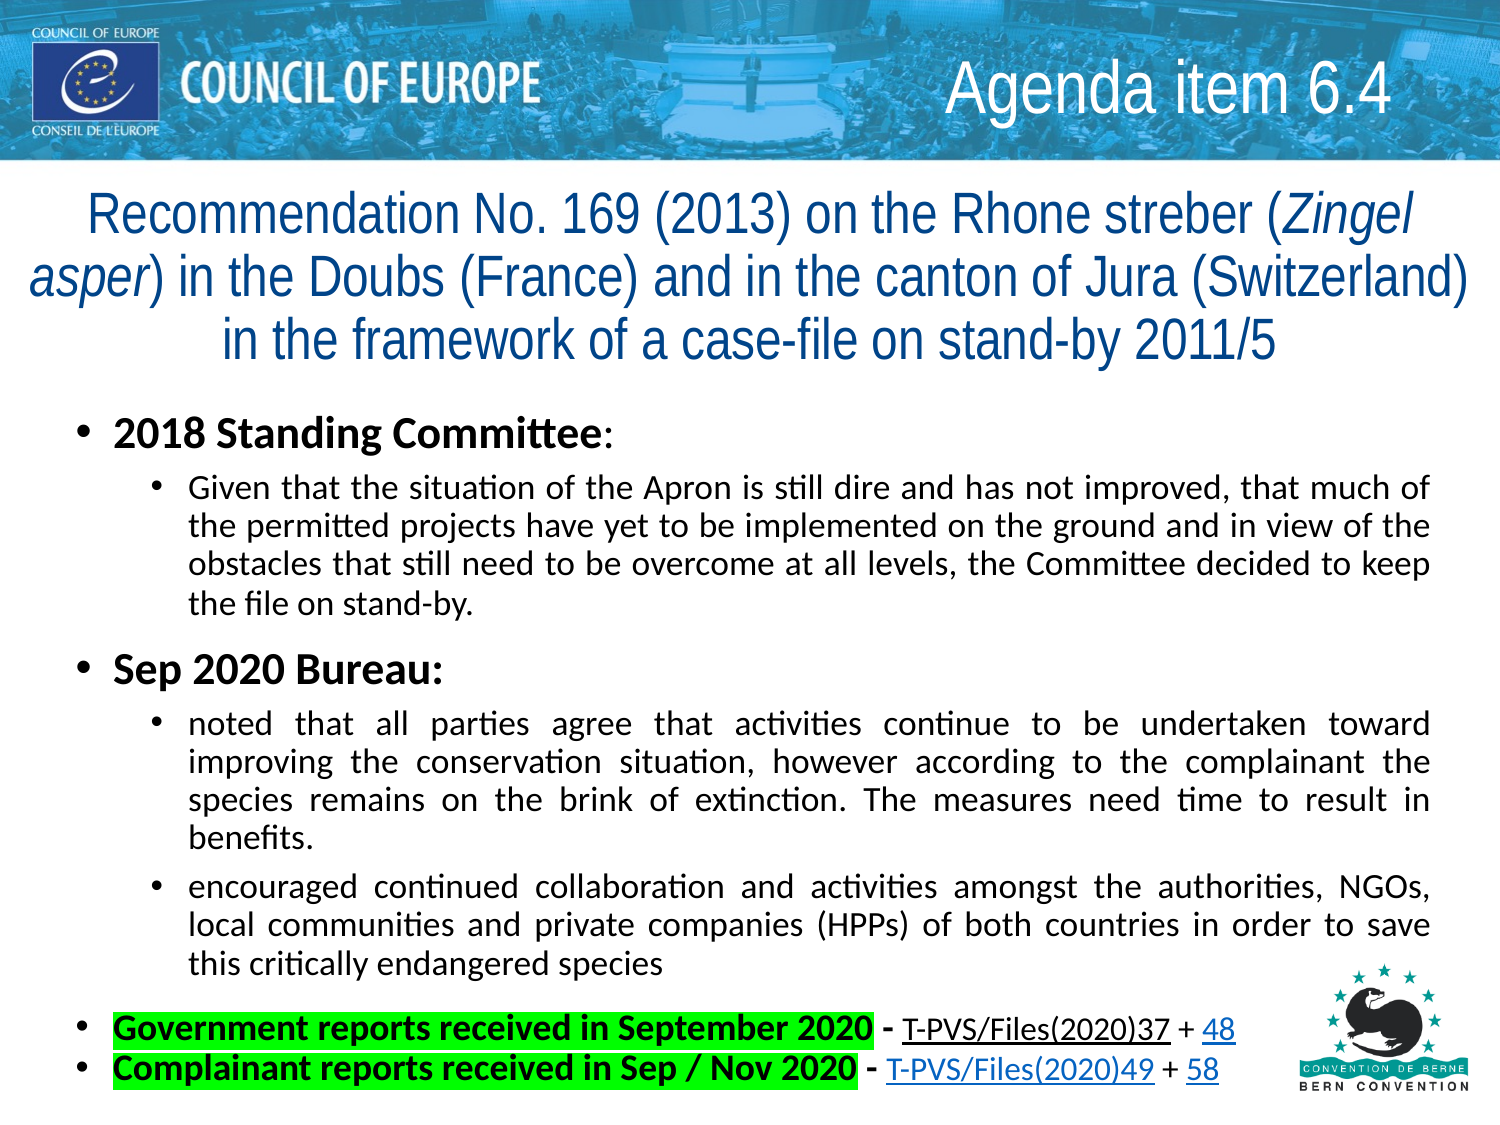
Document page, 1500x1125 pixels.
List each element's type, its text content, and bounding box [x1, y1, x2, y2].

picture [0, 0, 1500, 176]
text_box Recommendation No. 169 (2013) on the Rhone streber (Zingel asper) in the Doubs (France) and in the canton of Jura (Switzerland) in the framework of a case-file on stand-by 2011/5 [0, 176, 1500, 387]
list 2018 Standing Committee: Given that the situation of the Apron is still dire and has not improved, that much of the permitted projects have yet to be implemented on the ground and in view of the obstacles that still need to be overcome at all levels, the Committee decided to keep the file on stand-by. Sep 2020 Bureau: noted that all parties agree that activities continue to be undertaken toward improving the conservation situation, however according to the complainant the species remains on the brink of extinction. The measures need time to result in benefits. encouraged continued collaboration and activities amongst the authorities, NGOs, local communities and private companies (HPPs) of both countries in order to save this critically endangered species Government reports received in September 2020 - T-PVS/Files(2020)37 + 48 Complainant reports received in Sep / Nov 2020 - T-PVS/Files(2020)49 + 58 [60, 401, 1448, 1112]
picture [0, 387, 1500, 1125]
text_box Agenda item 6.4 [804, 41, 1425, 144]
